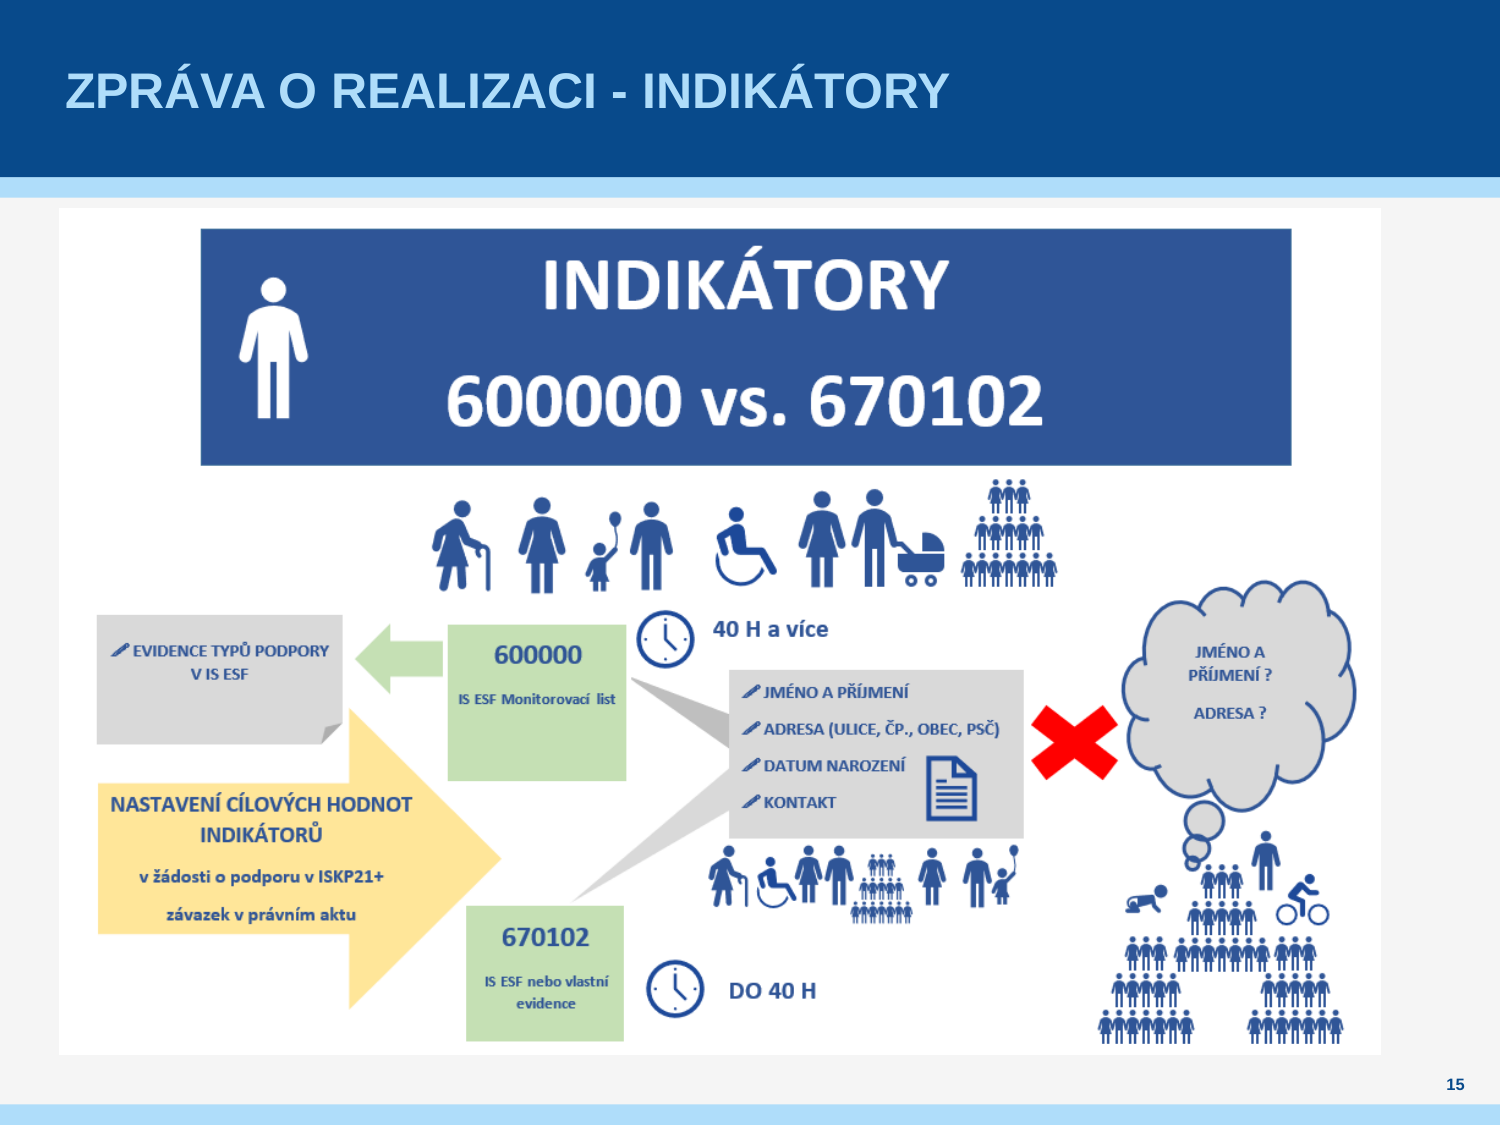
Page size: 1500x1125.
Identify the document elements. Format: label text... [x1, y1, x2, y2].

picture [58, 207, 1381, 1056]
slide_number 15 [1417, 1068, 1495, 1099]
title Zpráva o reAlizaci - InDIKÁTORY [59, 0, 1441, 178]
